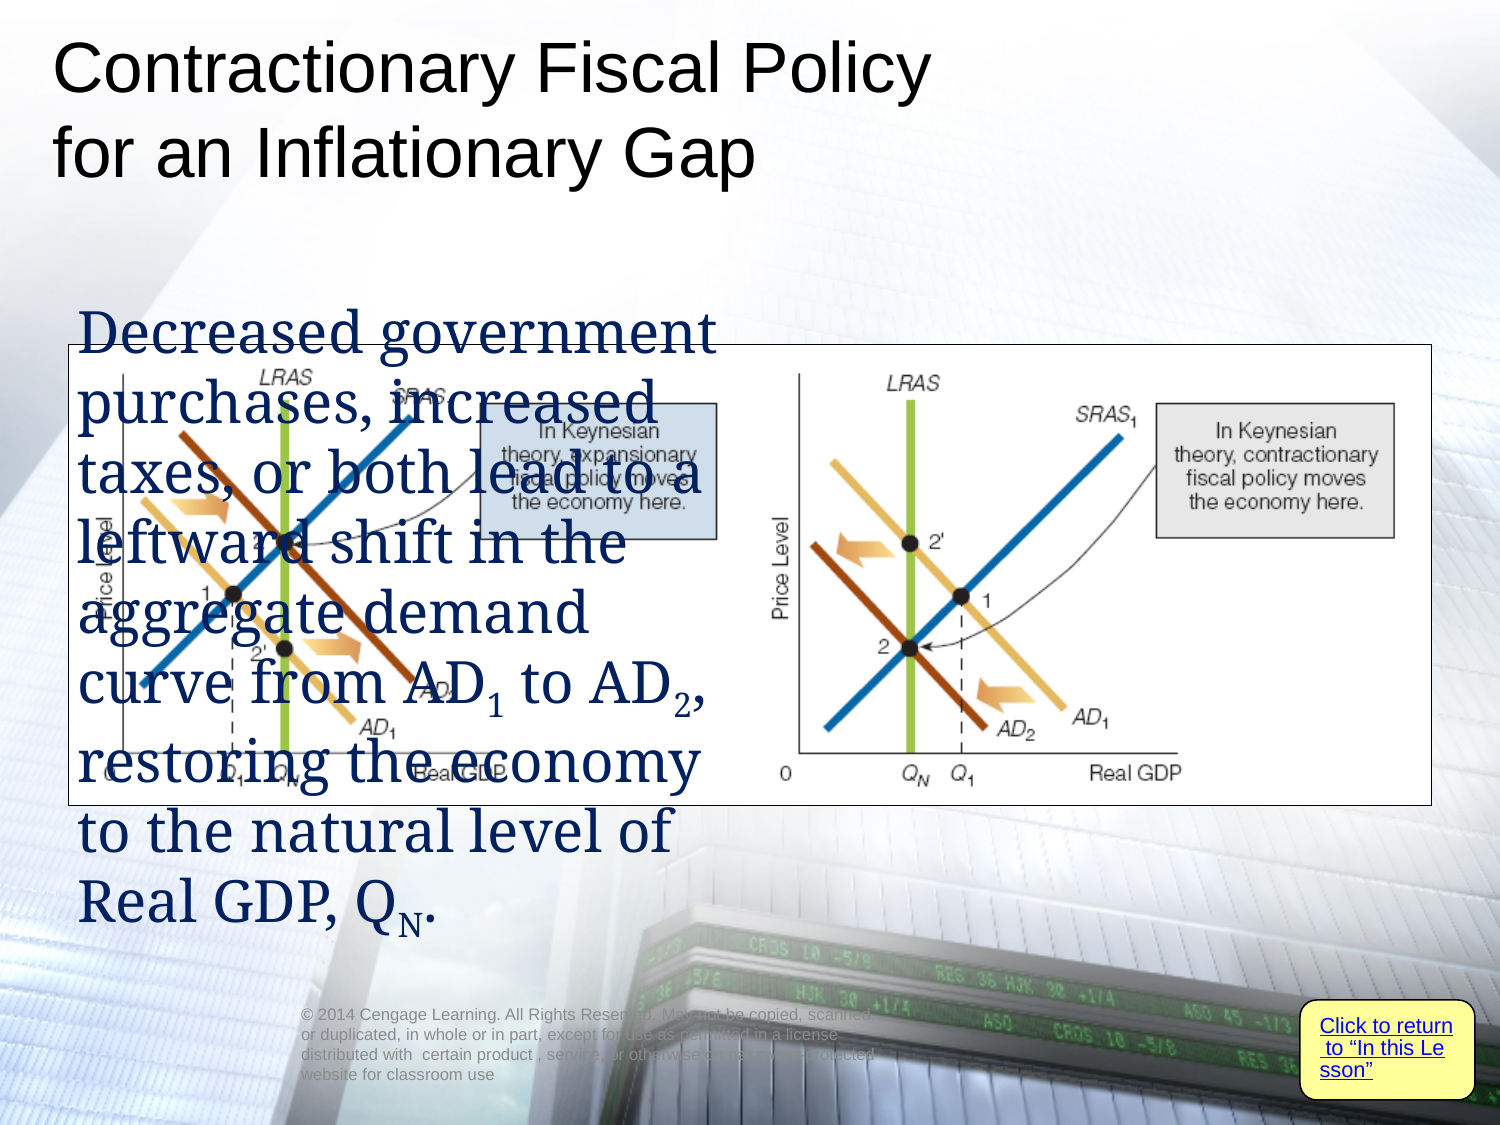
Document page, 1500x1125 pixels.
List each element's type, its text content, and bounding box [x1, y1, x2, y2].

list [68, 344, 1432, 806]
text_box © 2014 Cengage Learning. All Rights Reserved. May not be copied, scanned, or duplicated, in whole or in part, except for use as permitted in a license distributed with certain product , service, or otherwise on password-protected website for classroom use [287, 1012, 900, 1076]
text_box Decreased government purchases, increased taxes, or both lead to a leftward shift in the aggregate demand curve from AD1 to AD2, restoring the economy to the natural level of Real GDP, QN. [62, 287, 738, 952]
picture [0, 0, 1500, 1125]
text_box Click to return to “In this Lesson” [1299, 999, 1475, 1100]
title Contractionary Fiscal Policy for an Inflationary Gap [37, 12, 1463, 200]
